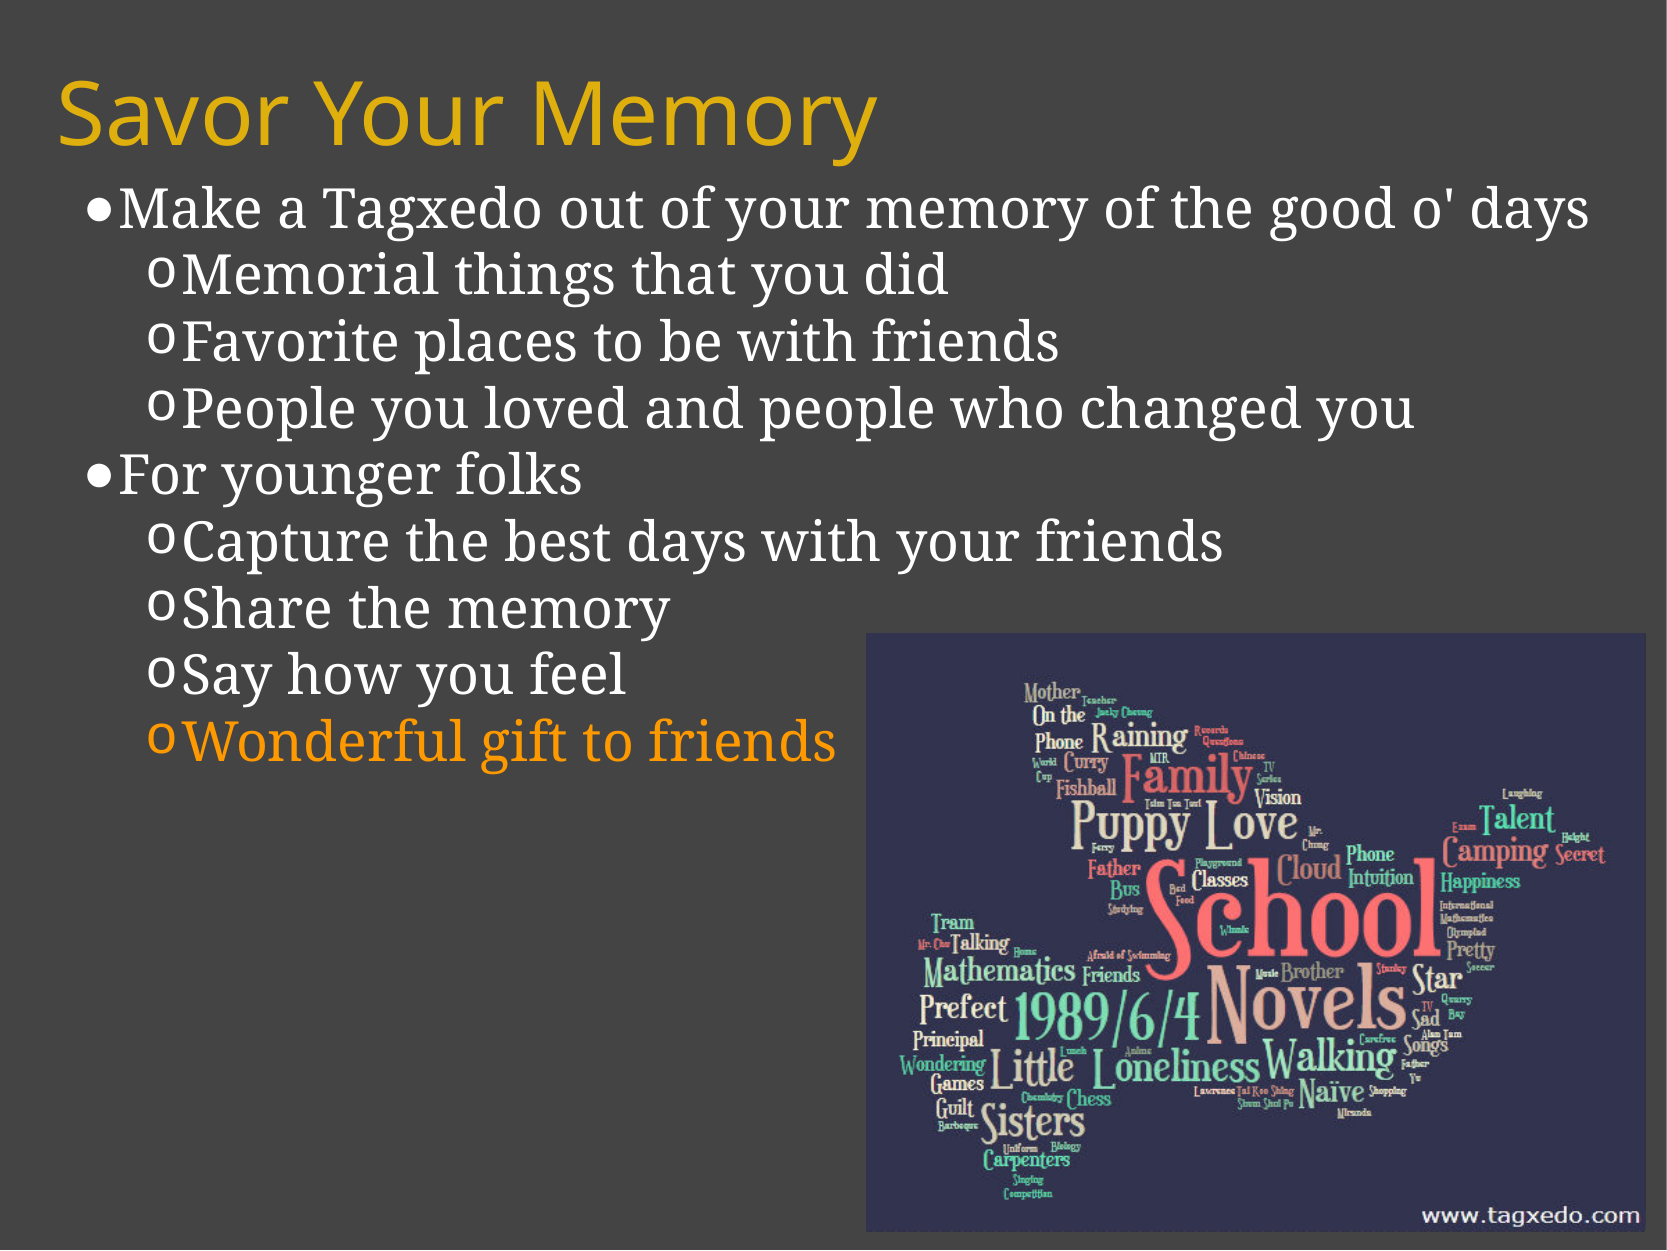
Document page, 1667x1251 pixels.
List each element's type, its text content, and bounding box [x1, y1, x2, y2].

title Savor Your Memory [50, 50, 1630, 213]
list Make a Tagxedo out of your memory of the good o' days Memorial things that you did Favorite places to be with friends People you loved and people who changed you For younger folks Capture the best days with your friends Share the memory Say how you feel Wonderful gift to friends [50, 166, 1629, 1078]
picture [0, 0, 1667, 1250]
